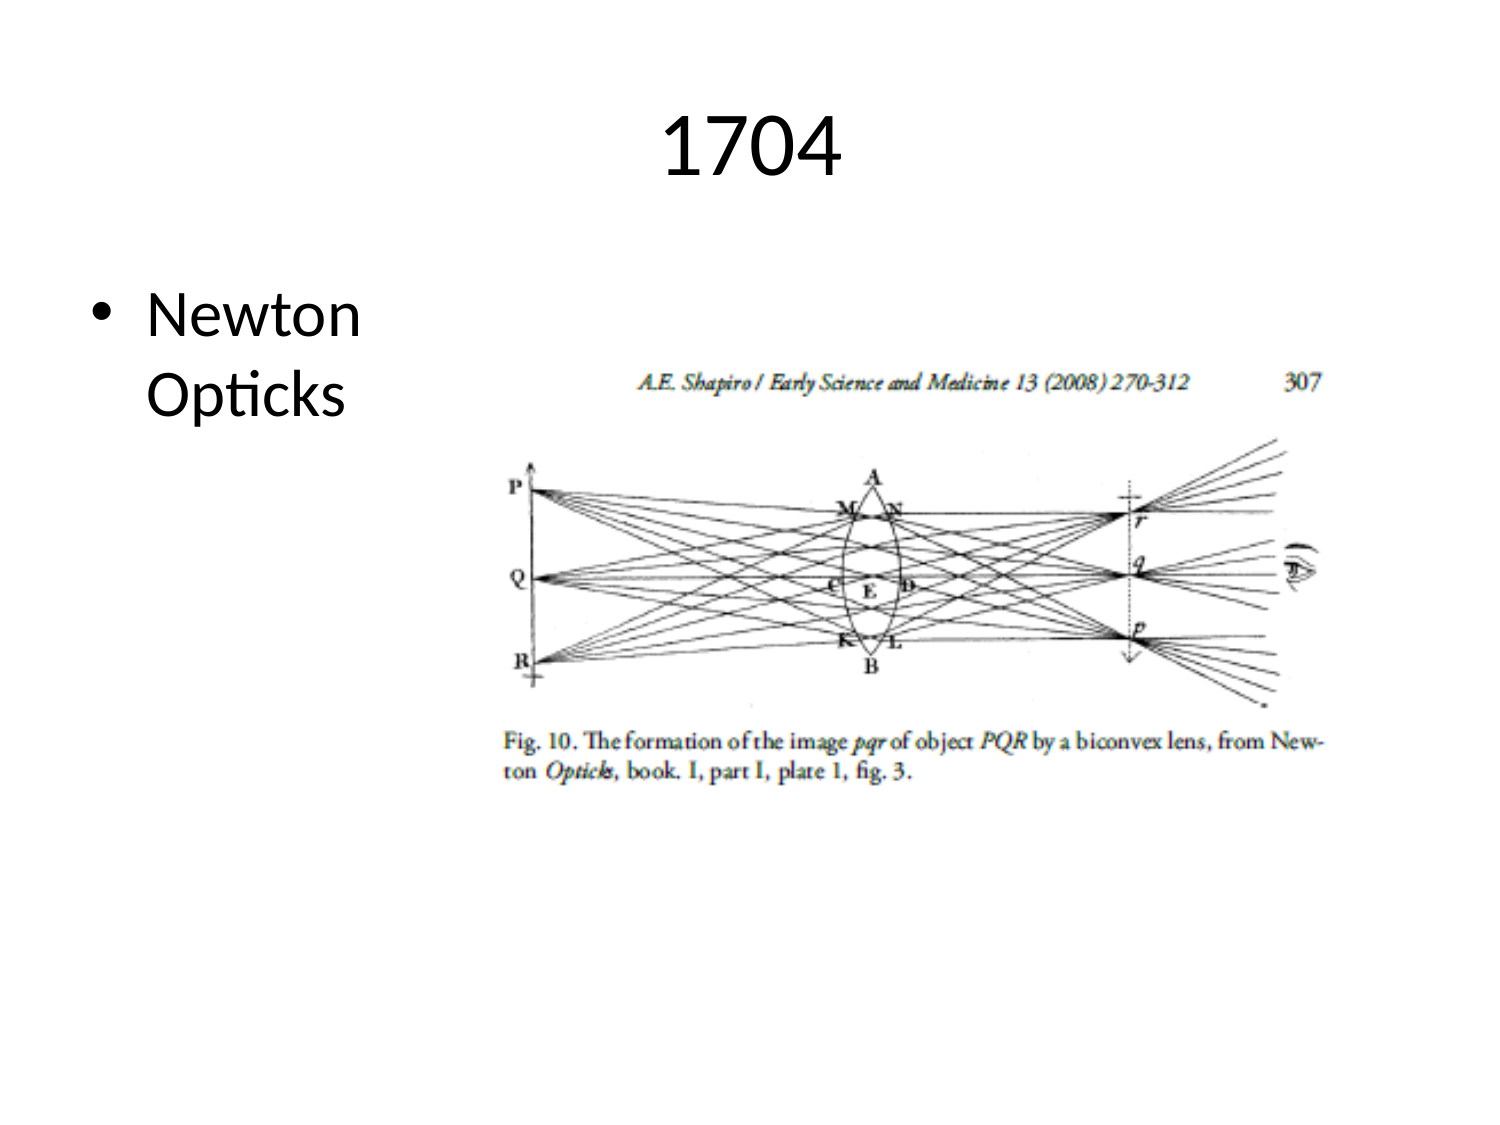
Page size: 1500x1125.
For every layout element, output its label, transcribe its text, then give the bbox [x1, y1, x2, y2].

list Newton Opticks [75, 262, 455, 1005]
title 1704 [75, 45, 1425, 233]
picture [442, 337, 1404, 811]
